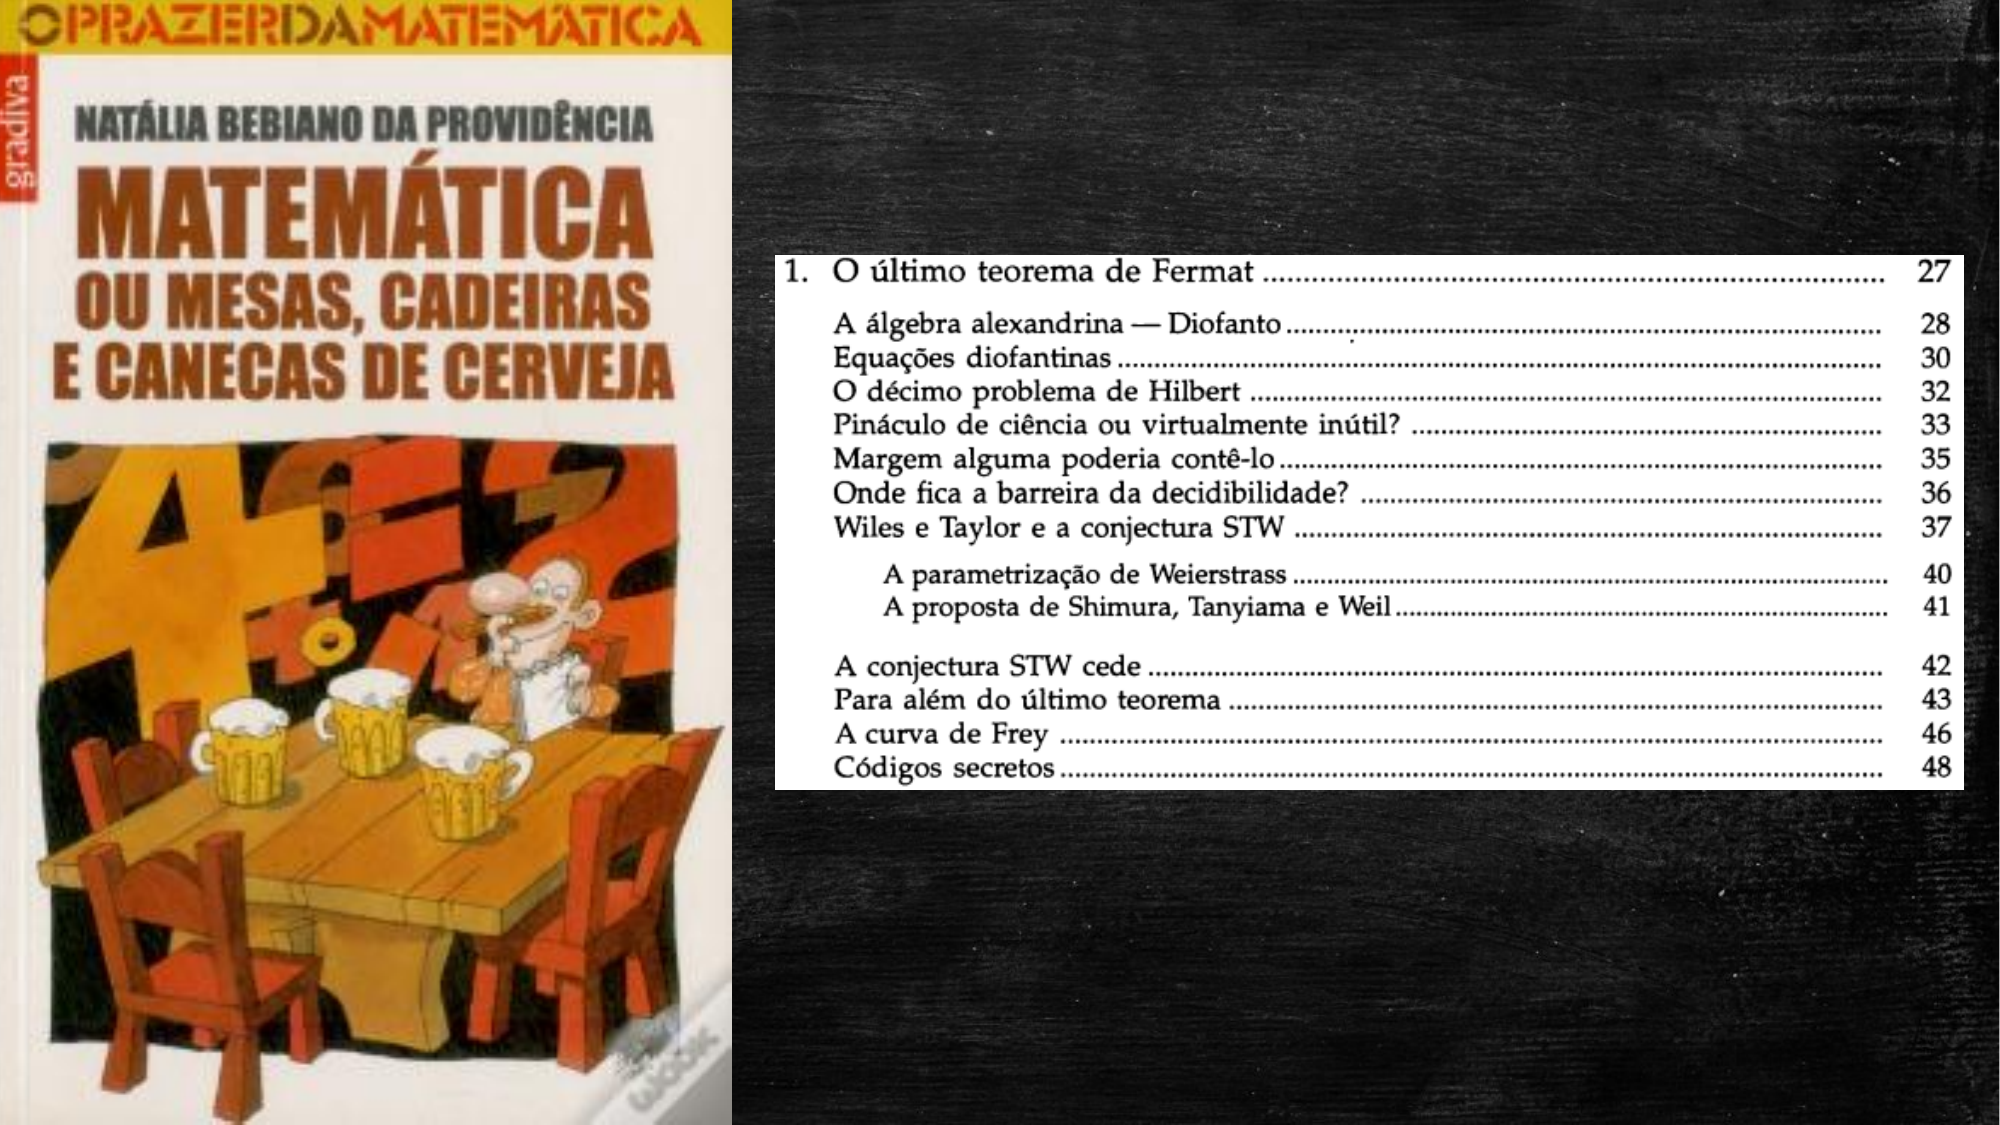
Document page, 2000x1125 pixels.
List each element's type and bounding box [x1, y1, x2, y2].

picture [775, 255, 1964, 790]
picture [0, 0, 732, 1125]
